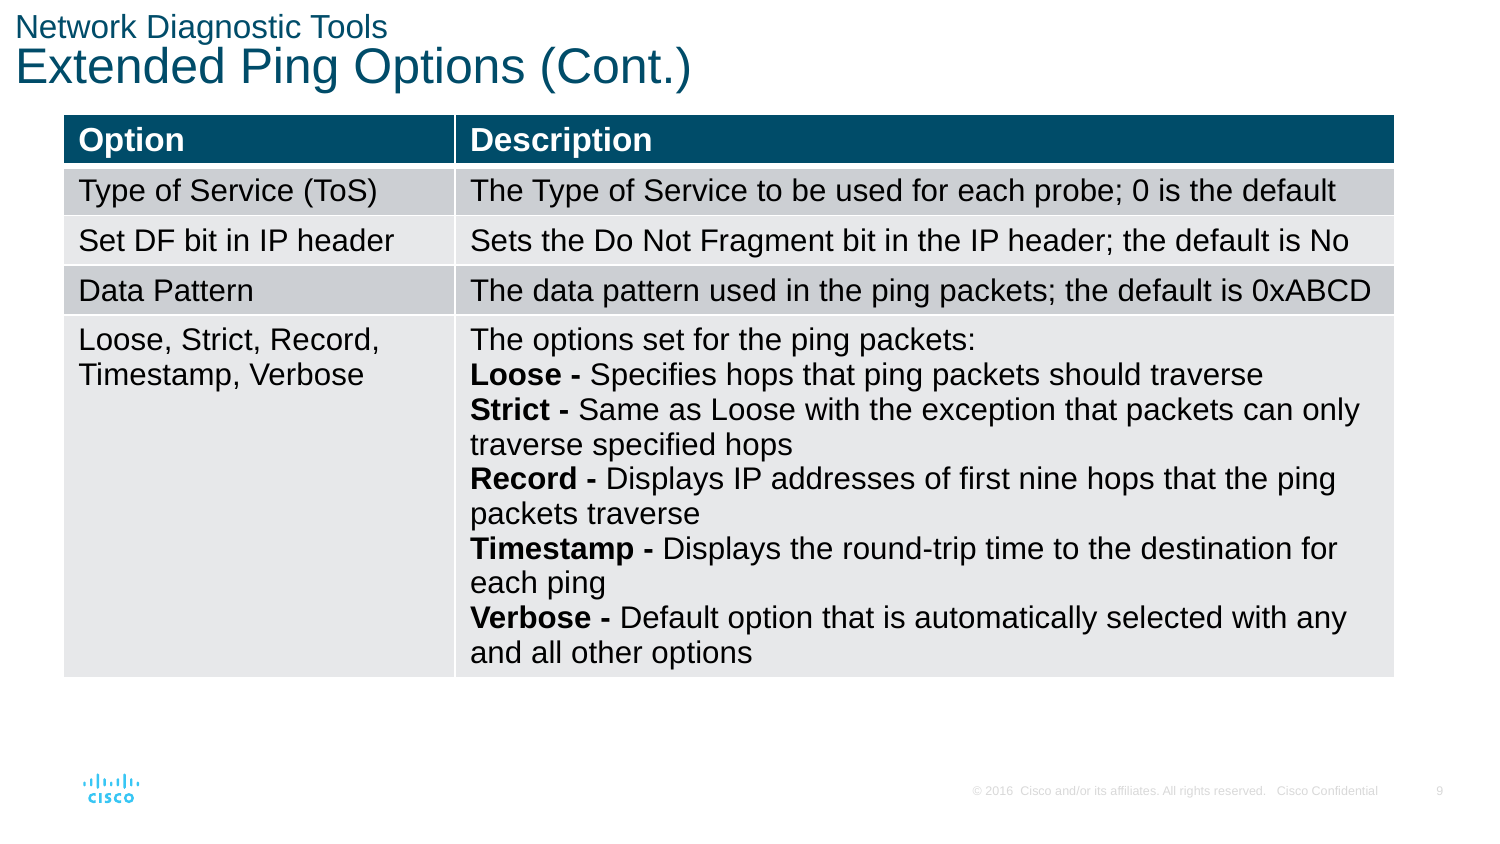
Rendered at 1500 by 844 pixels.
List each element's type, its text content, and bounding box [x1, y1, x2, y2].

table_cell Data Pattern [64, 266, 454, 314]
table_cell The data pattern used in the ping packets; the default is 0xABCD [456, 266, 1394, 314]
table_cell Sets the Do Not Fragment bit in the IP header; the default is No [456, 216, 1394, 264]
table_cell Set DF bit in IP header [64, 216, 454, 264]
table_cell The options set for the ping packets: Loose - Specifies hops that ping packets should traverse Strict - Same as Loose with the exception that packets can only traverse specified hops Record - Displays IP addresses of first nine hops that the ping packets traverse Timestamp - Displays the round-trip time to the destination for each ping Verbose - Default option that is automatically selected with any and all other options [456, 316, 1394, 677]
table_cell Loose, Strict, Record, Timestamp, Verbose [64, 316, 454, 677]
table_cell Type of Service (ToS) [64, 169, 454, 215]
table_cell The Type of Service to be used for each probe; 0 is the default [456, 169, 1394, 215]
title Network Diagnostic Tools Extended Ping Options (Cont.) [0, 0, 1369, 106]
table_header Option [64, 115, 454, 163]
table_header Description [456, 115, 1394, 163]
